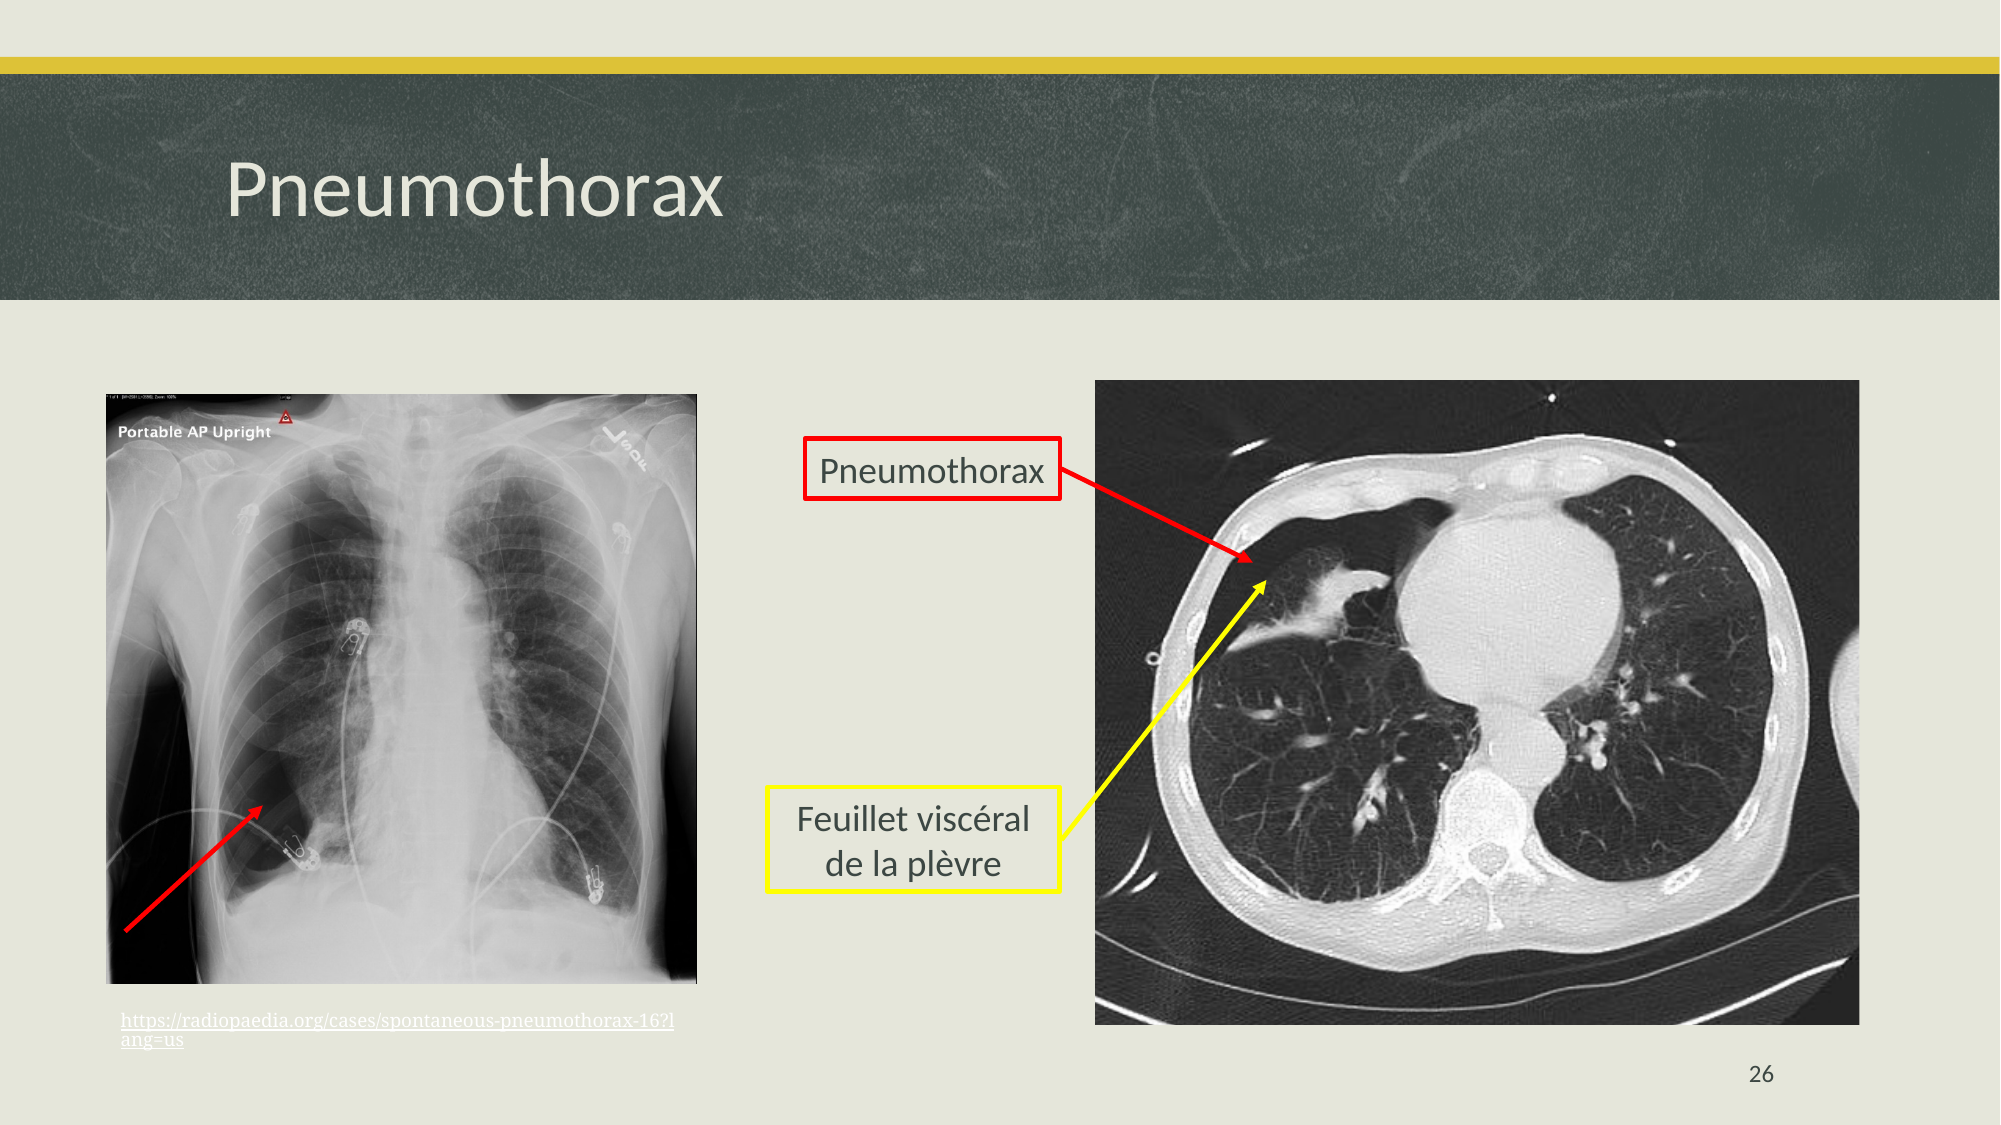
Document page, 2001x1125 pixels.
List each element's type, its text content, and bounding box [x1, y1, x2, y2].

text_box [1061, 468, 1253, 563]
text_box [124, 805, 263, 932]
title Pneumothorax [210, 76, 1790, 300]
text_box https://radiopaedia.org/cases/spontaneous-pneumothorax-16?lang=us [105, 1001, 697, 1065]
picture [105, 394, 697, 984]
picture [1095, 380, 1860, 1025]
text_box Feuillet viscéral de la plèvre [767, 786, 1060, 892]
slide_number 26 [1466, 1042, 1790, 1103]
text_box Pneumothorax [804, 438, 1060, 499]
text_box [1061, 579, 1267, 840]
picture [0, 74, 2000, 300]
